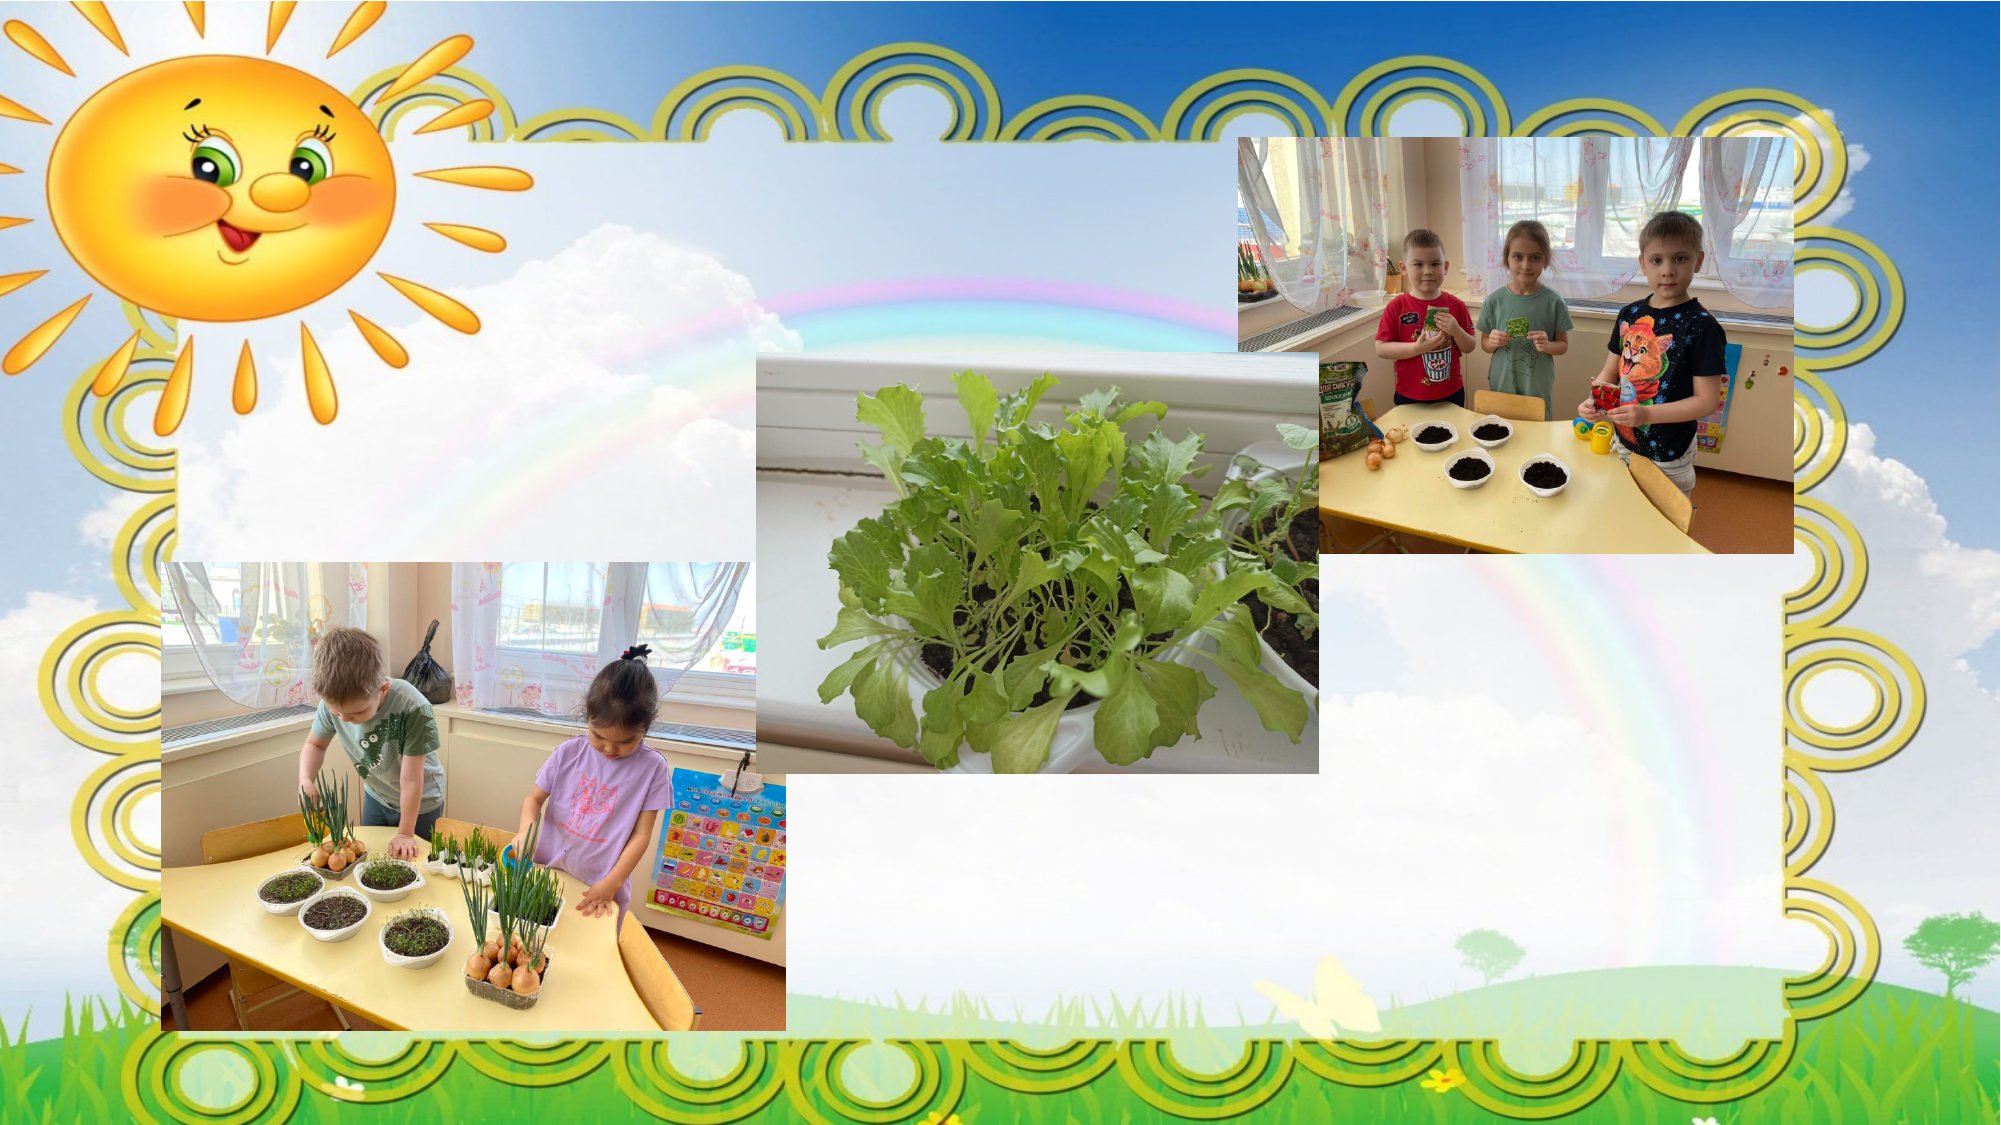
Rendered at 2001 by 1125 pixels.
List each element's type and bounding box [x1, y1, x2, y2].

picture [161, 351, 1319, 1031]
list [0, 1, 2000, 1125]
list [1238, 137, 1794, 554]
